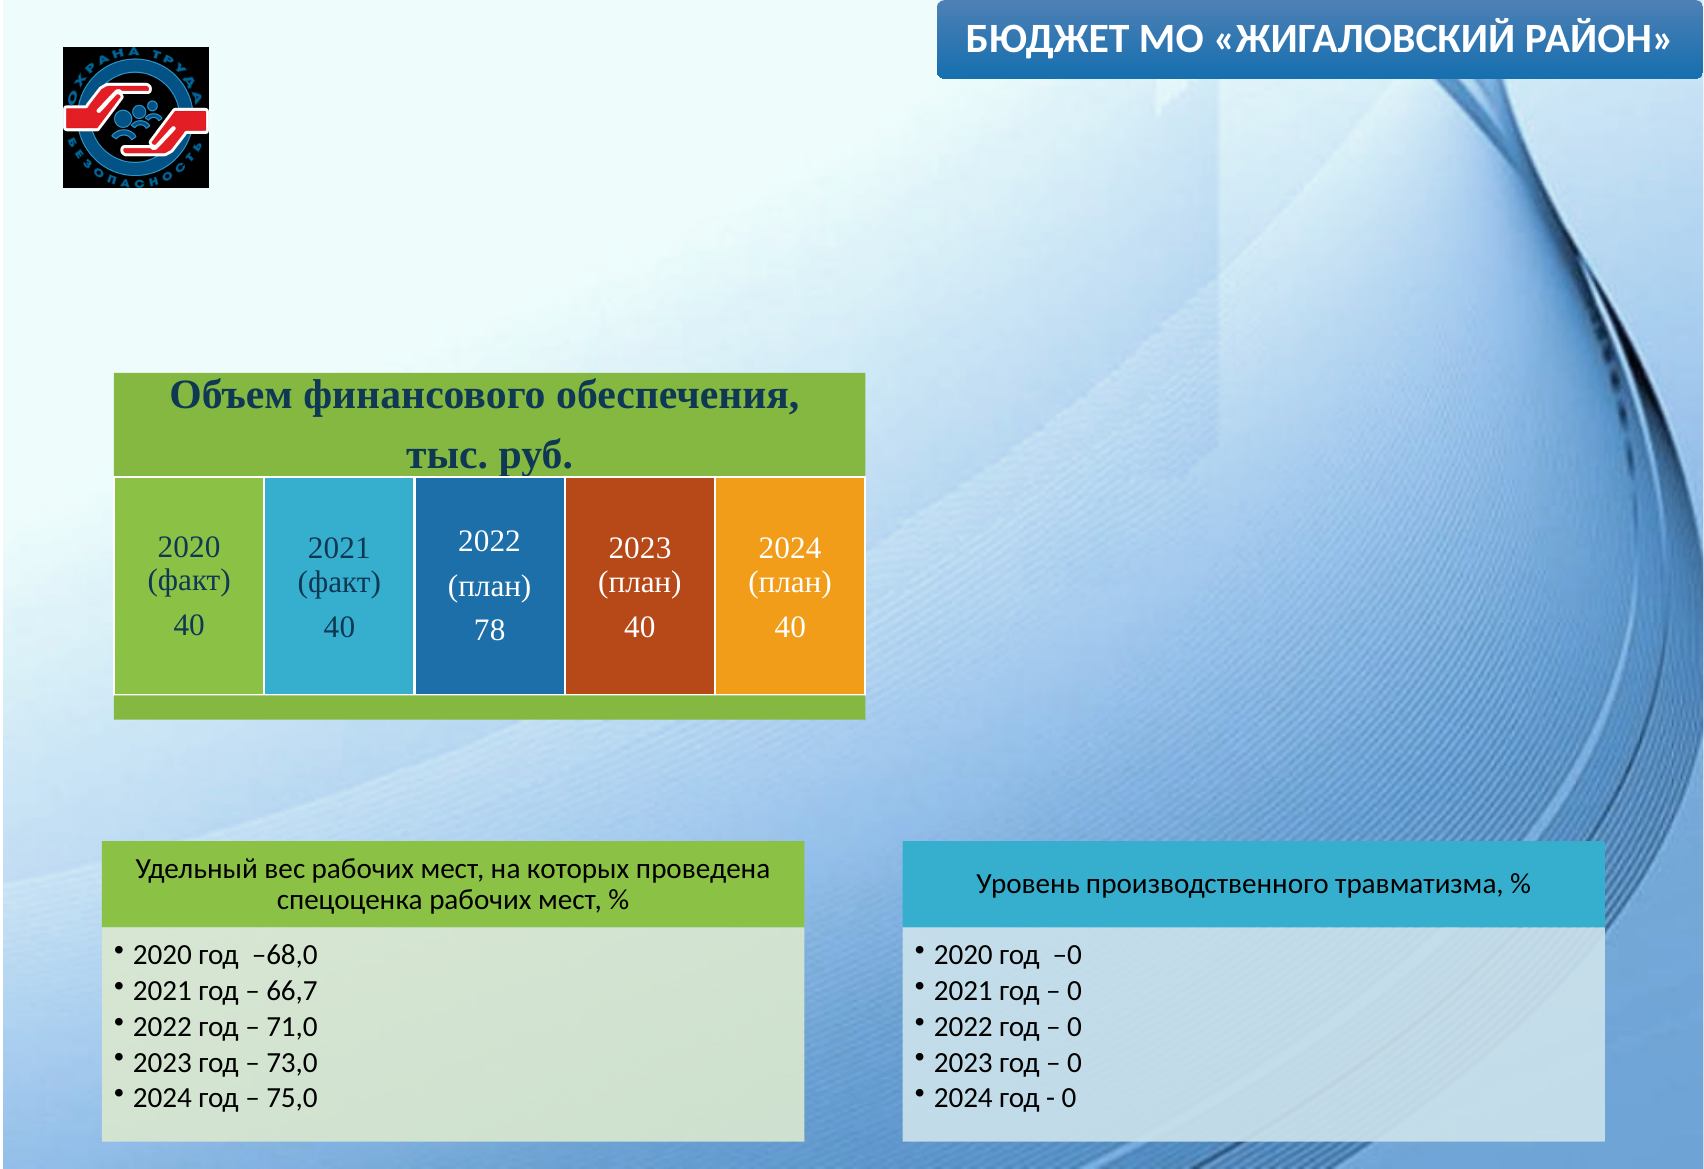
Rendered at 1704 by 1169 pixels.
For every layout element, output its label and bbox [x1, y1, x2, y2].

chart [63, 59, 1704, 1169]
picture [3, 0, 936, 1169]
text_box [936, 0, 1704, 79]
text_box [113, 373, 866, 720]
text_box [101, 838, 1605, 1145]
